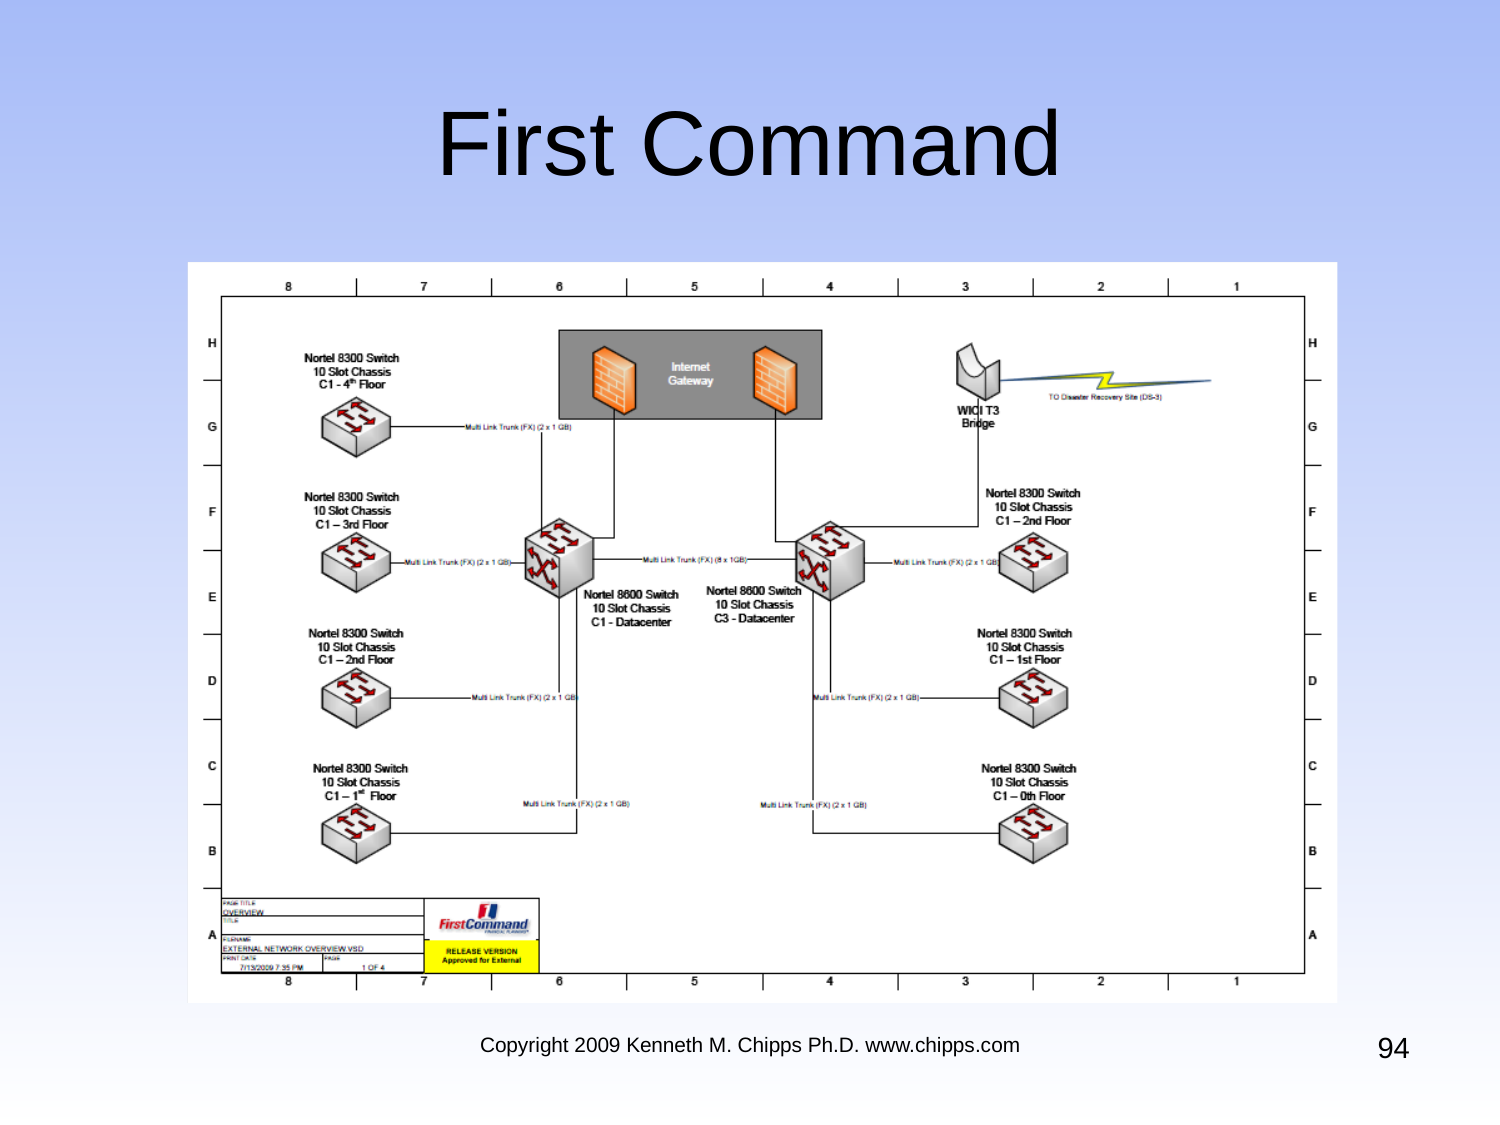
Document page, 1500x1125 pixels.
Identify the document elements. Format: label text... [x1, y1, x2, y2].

title First Command [74, 44, 1426, 233]
slide_number 94 [1074, 1021, 1426, 1101]
footer Copyright 2009 Kenneth M. Chipps Ph.D. www.chipps.com [449, 1024, 1051, 1103]
picture [187, 262, 1338, 1003]
